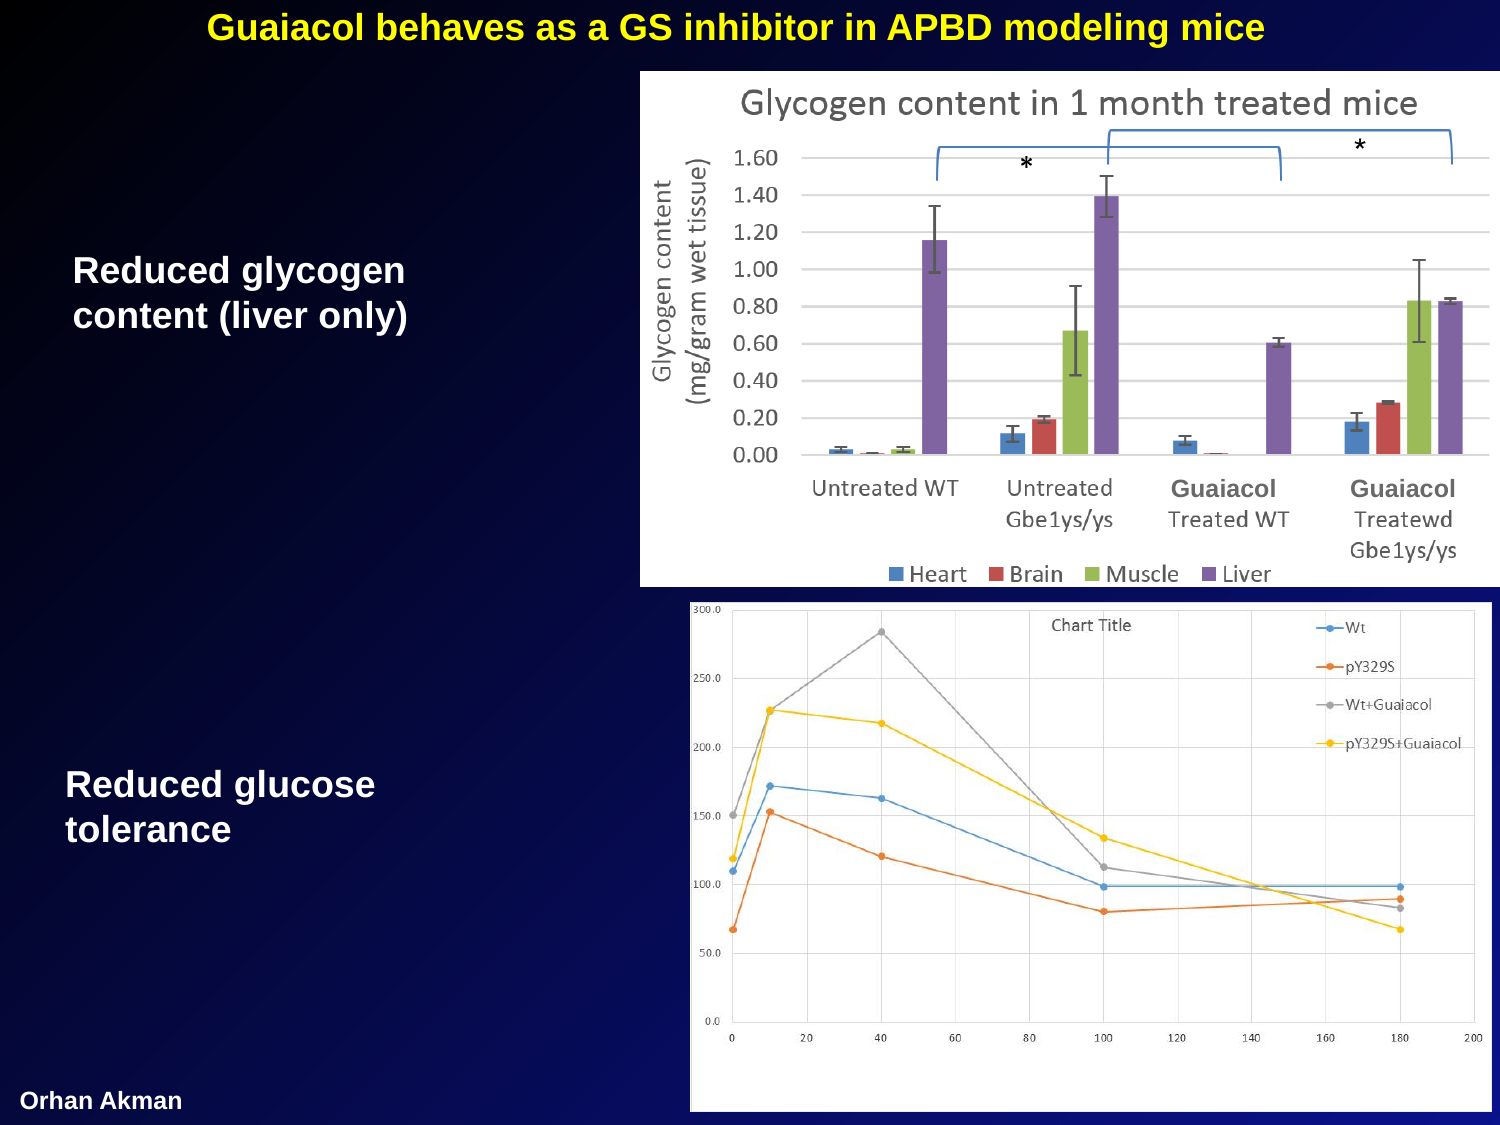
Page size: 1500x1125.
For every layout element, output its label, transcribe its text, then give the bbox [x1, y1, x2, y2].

text_box Orhan Akman [4, 1076, 198, 1122]
text_box Reduced glucose tolerance [50, 752, 490, 857]
text_box Reduced glycogen content (liver only) [57, 238, 498, 344]
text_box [640, 71, 1500, 587]
picture [690, 601, 1493, 1113]
text_box Guaiacol behaves as a GS inhibitor in APBD modeling mice [0, 0, 1500, 56]
